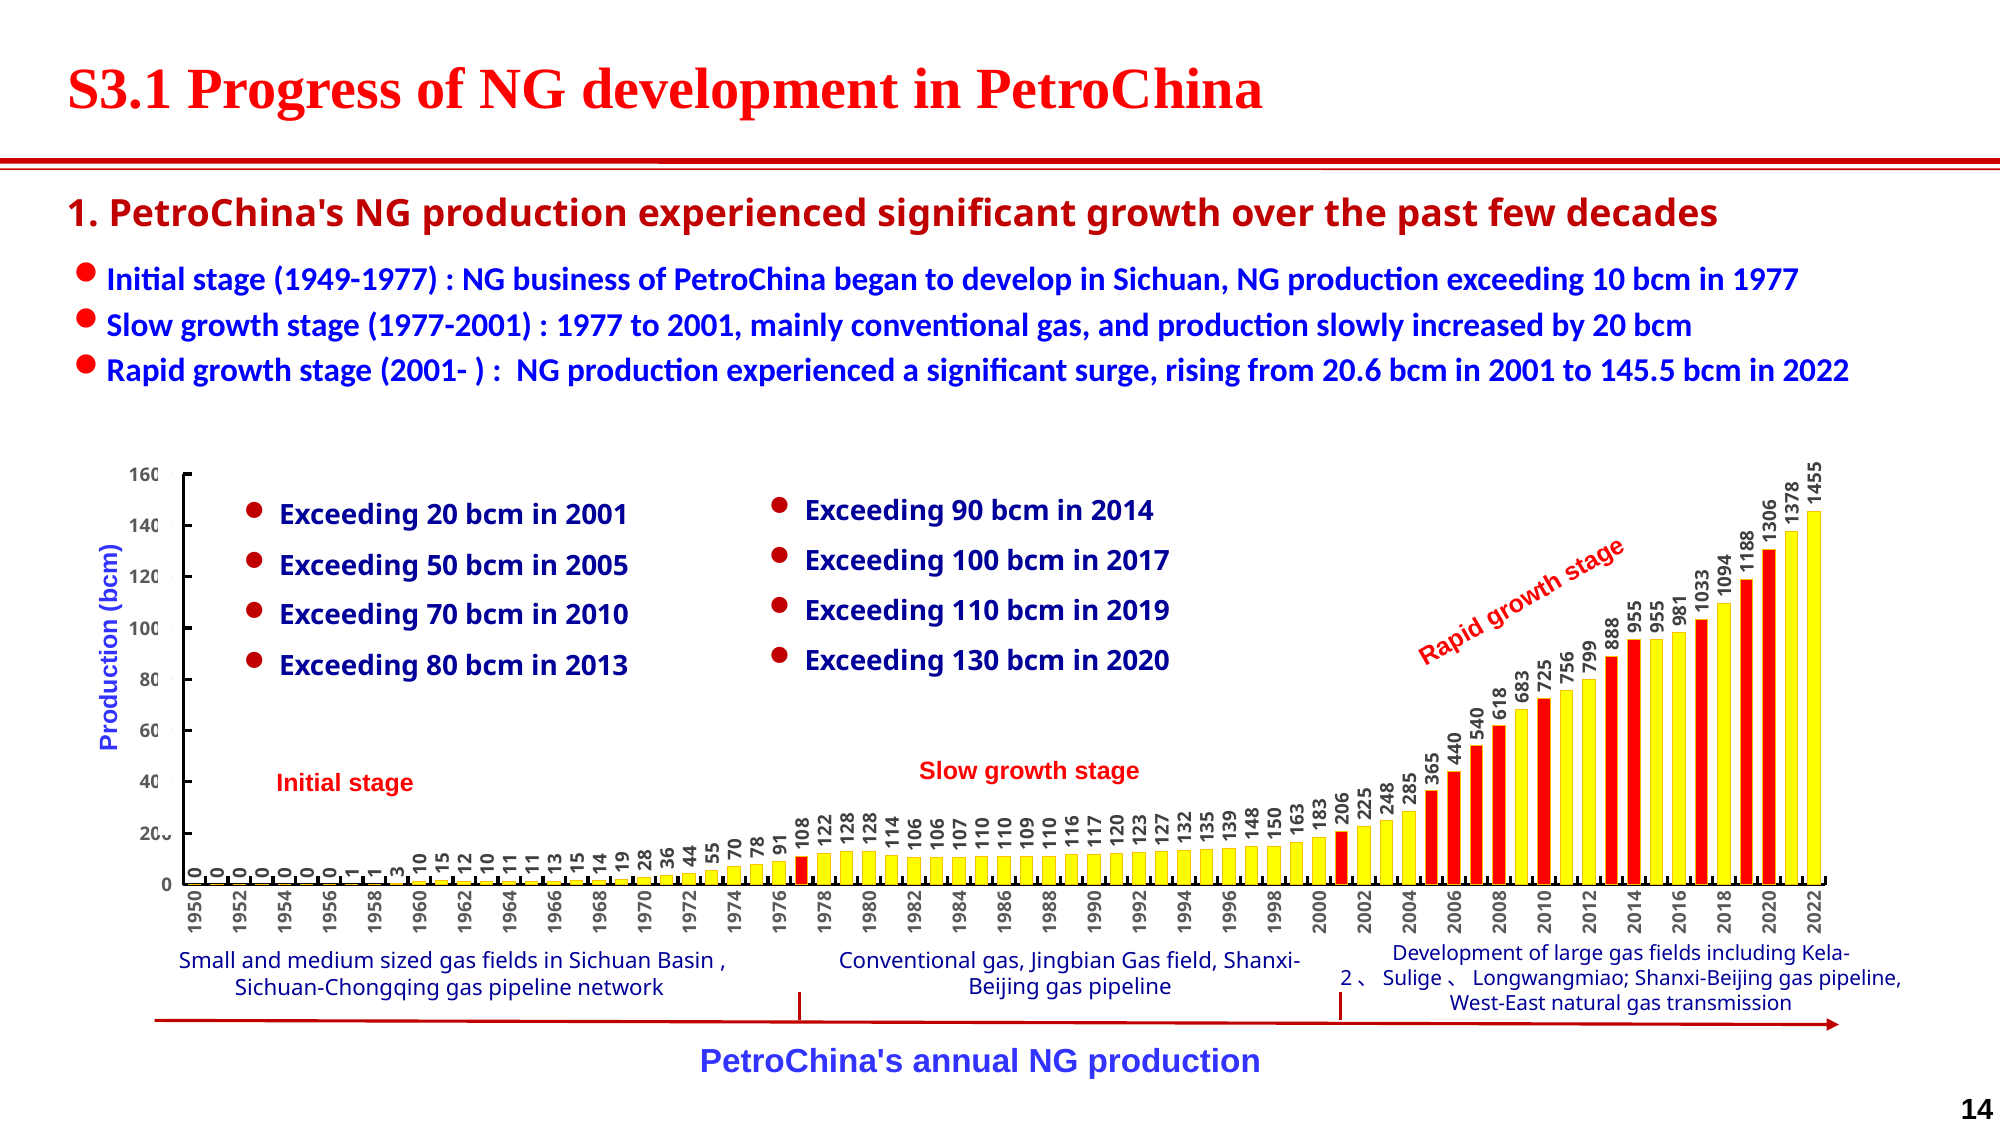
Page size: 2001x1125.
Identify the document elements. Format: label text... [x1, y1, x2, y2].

text_box S3.1 Progress of NG development in PetroChina [23, 42, 2000, 128]
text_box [87, 445, 1921, 1025]
text_box Initial stage (1949-1977) : NG business of PetroChina began to develop in Sichuan, NG production exceeding 10 bcm in 1977 Slow growth stage (1977-2001) : 1977 to 2001, mainly conventional gas, and production slowly increased by 20 bcm Rapid growth stage (2001- ) : NG production experienced a significant surge, rising from 20.6 bcm in 2001 to 145.5 bcm in 2022 [58, 243, 1950, 485]
text_box 1. PetroChina's NG production experienced significant growth over the past few decades [51, 170, 1892, 242]
text_box PetroChina's annual NG production [598, 1036, 1363, 1085]
